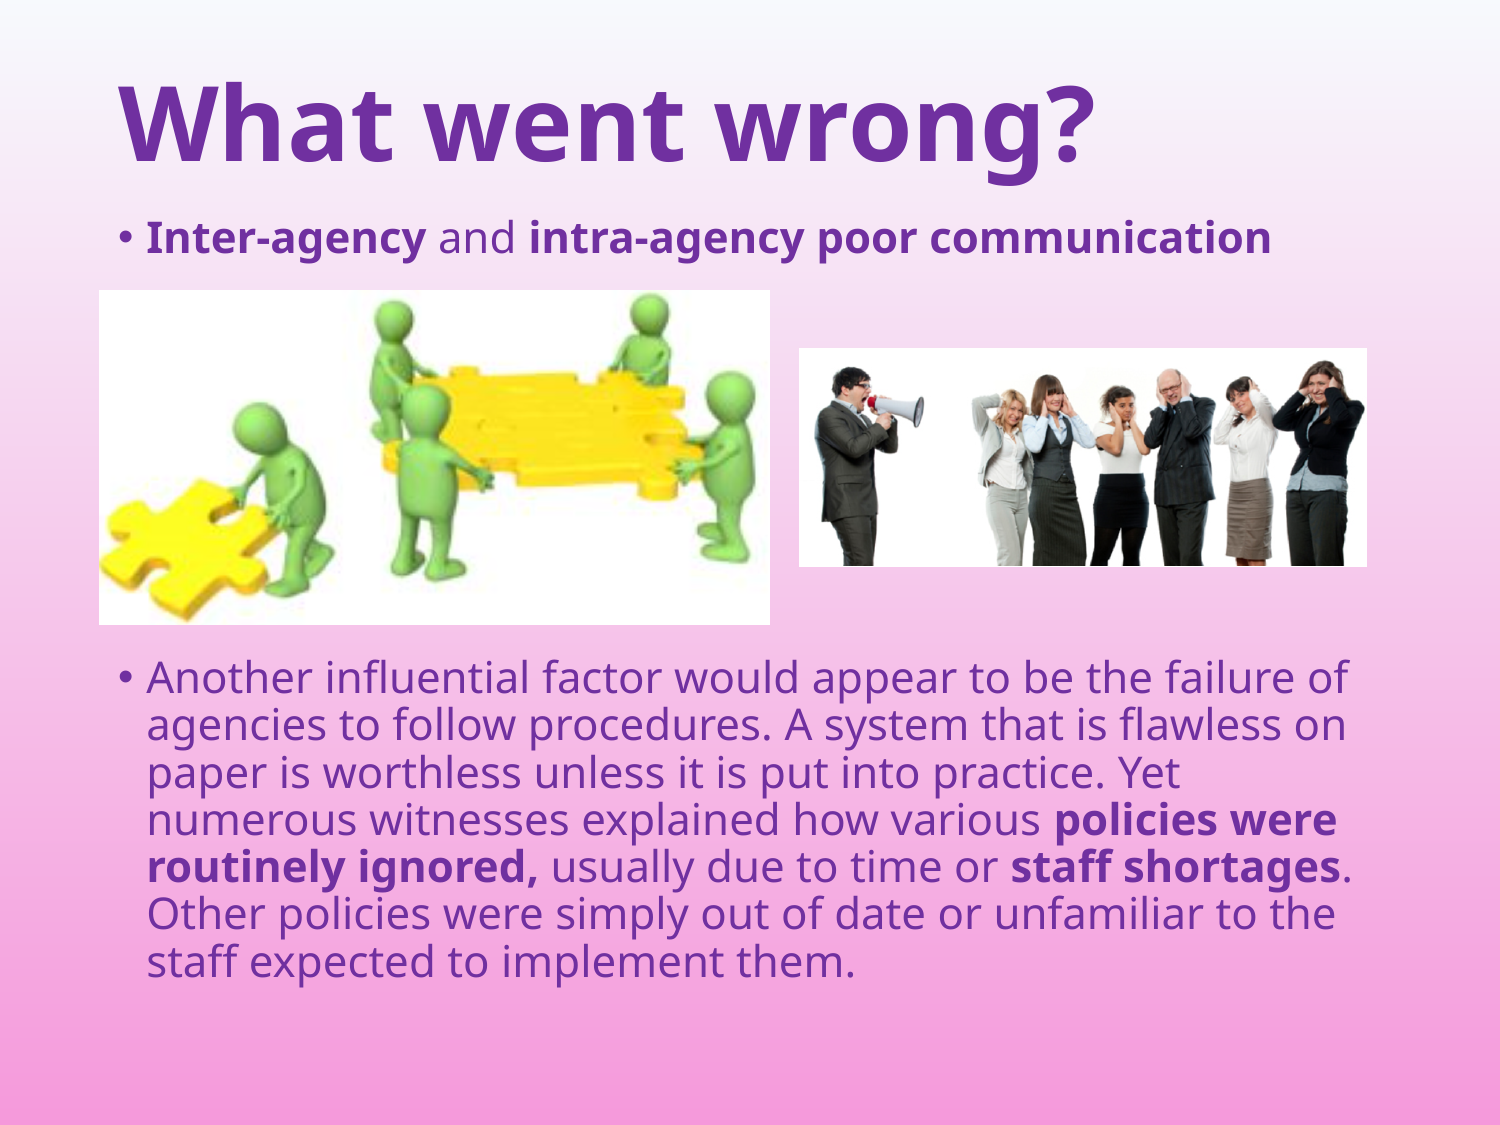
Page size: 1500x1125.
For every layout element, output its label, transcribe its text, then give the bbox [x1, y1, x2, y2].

picture [799, 348, 1367, 567]
picture [99, 290, 770, 625]
list Inter-agency and intra-agency poor communication Another influential factor would appear to be the failure of agencies to follow procedures. A system that is flawless on paper is worthless unless it is put into practice. Yet numerous witnesses explained how various policies were routinely ignored, usually due to time or staff shortages. Other policies were simply out of date or unfamiliar to the staff expected to implement them. [103, 208, 1397, 1014]
title What went wrong? [103, 19, 1397, 208]
